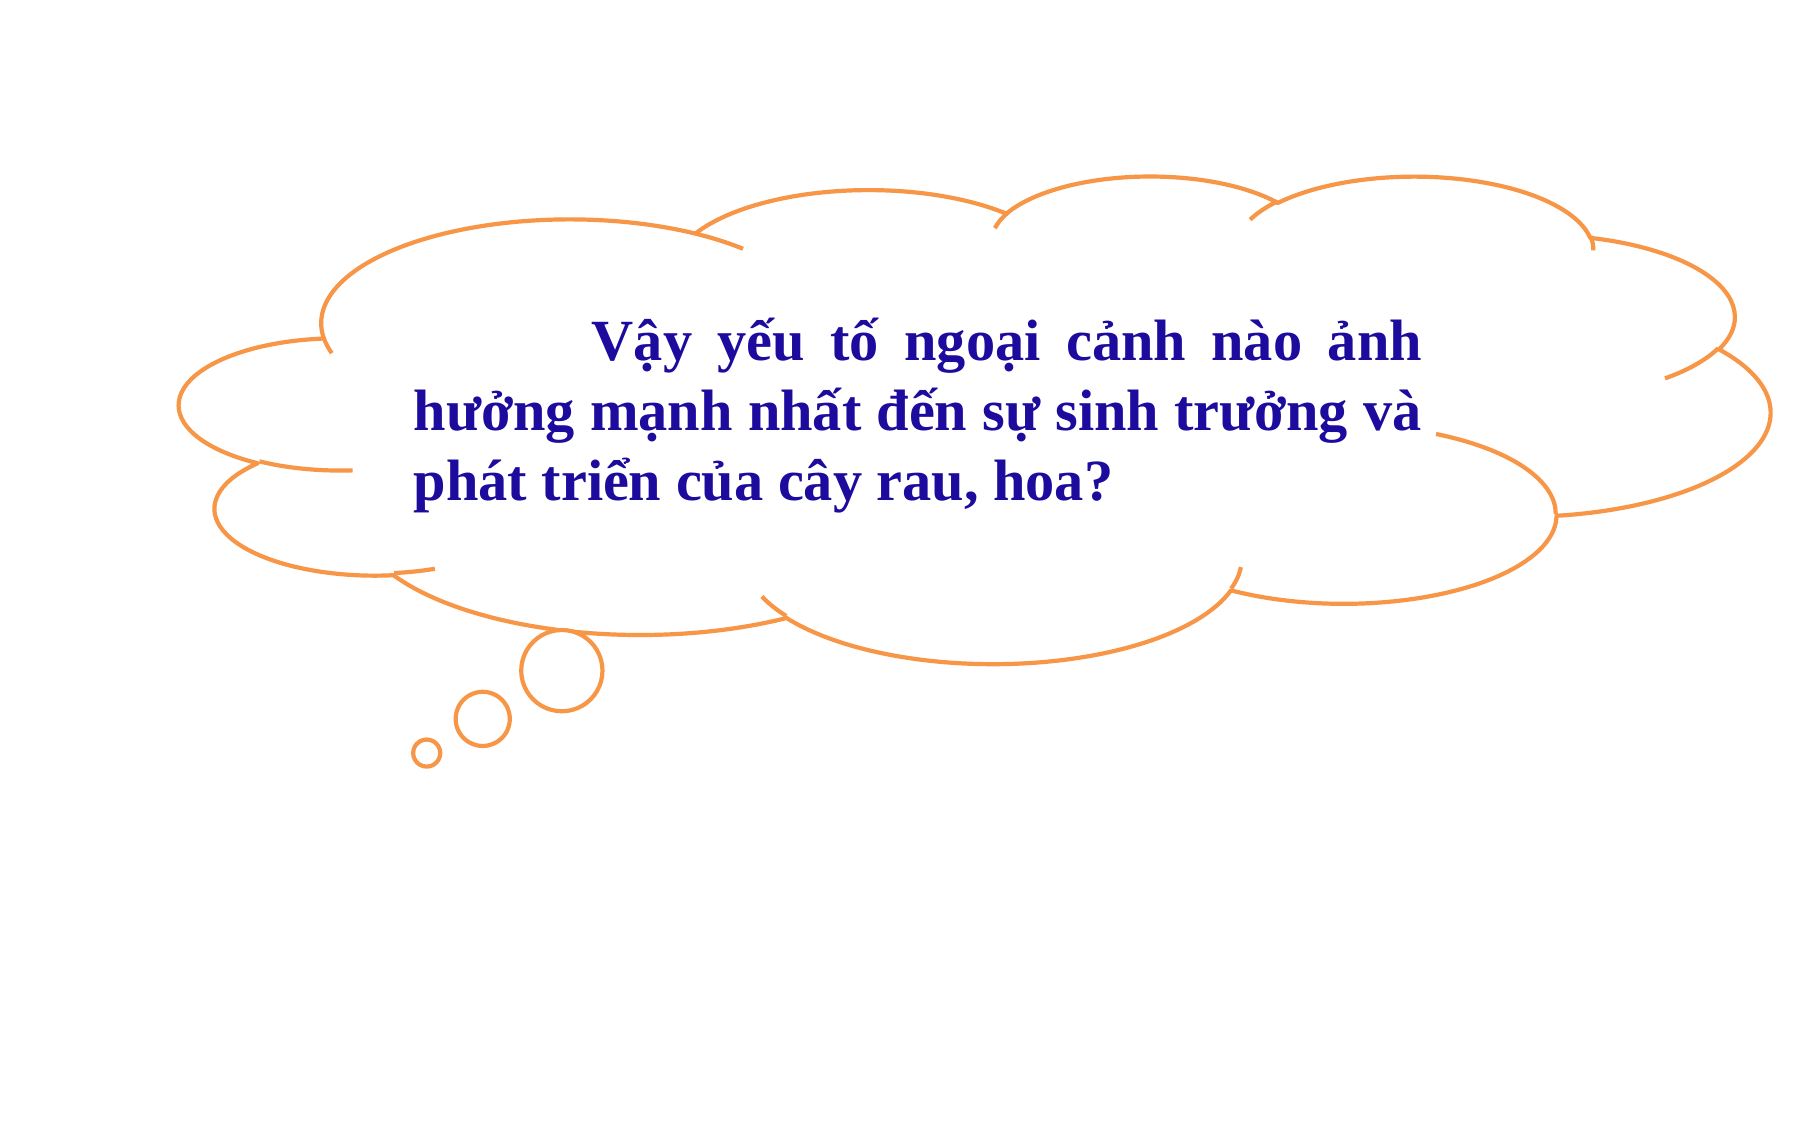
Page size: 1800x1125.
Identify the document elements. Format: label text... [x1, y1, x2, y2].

text_box Vậy yếu tố ngoại cảnh nào ảnh hưởng mạnh nhất đến sự sinh trưởng và phát triển của cây rau, hoa? [453, 689, 512, 749]
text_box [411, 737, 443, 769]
text_box Vậy yếu tố ngoại cảnh nào ảnh hưởng mạnh nhất đến sự sinh trưởng và phát triển của cây rau, hoa? [176, 174, 1773, 714]
